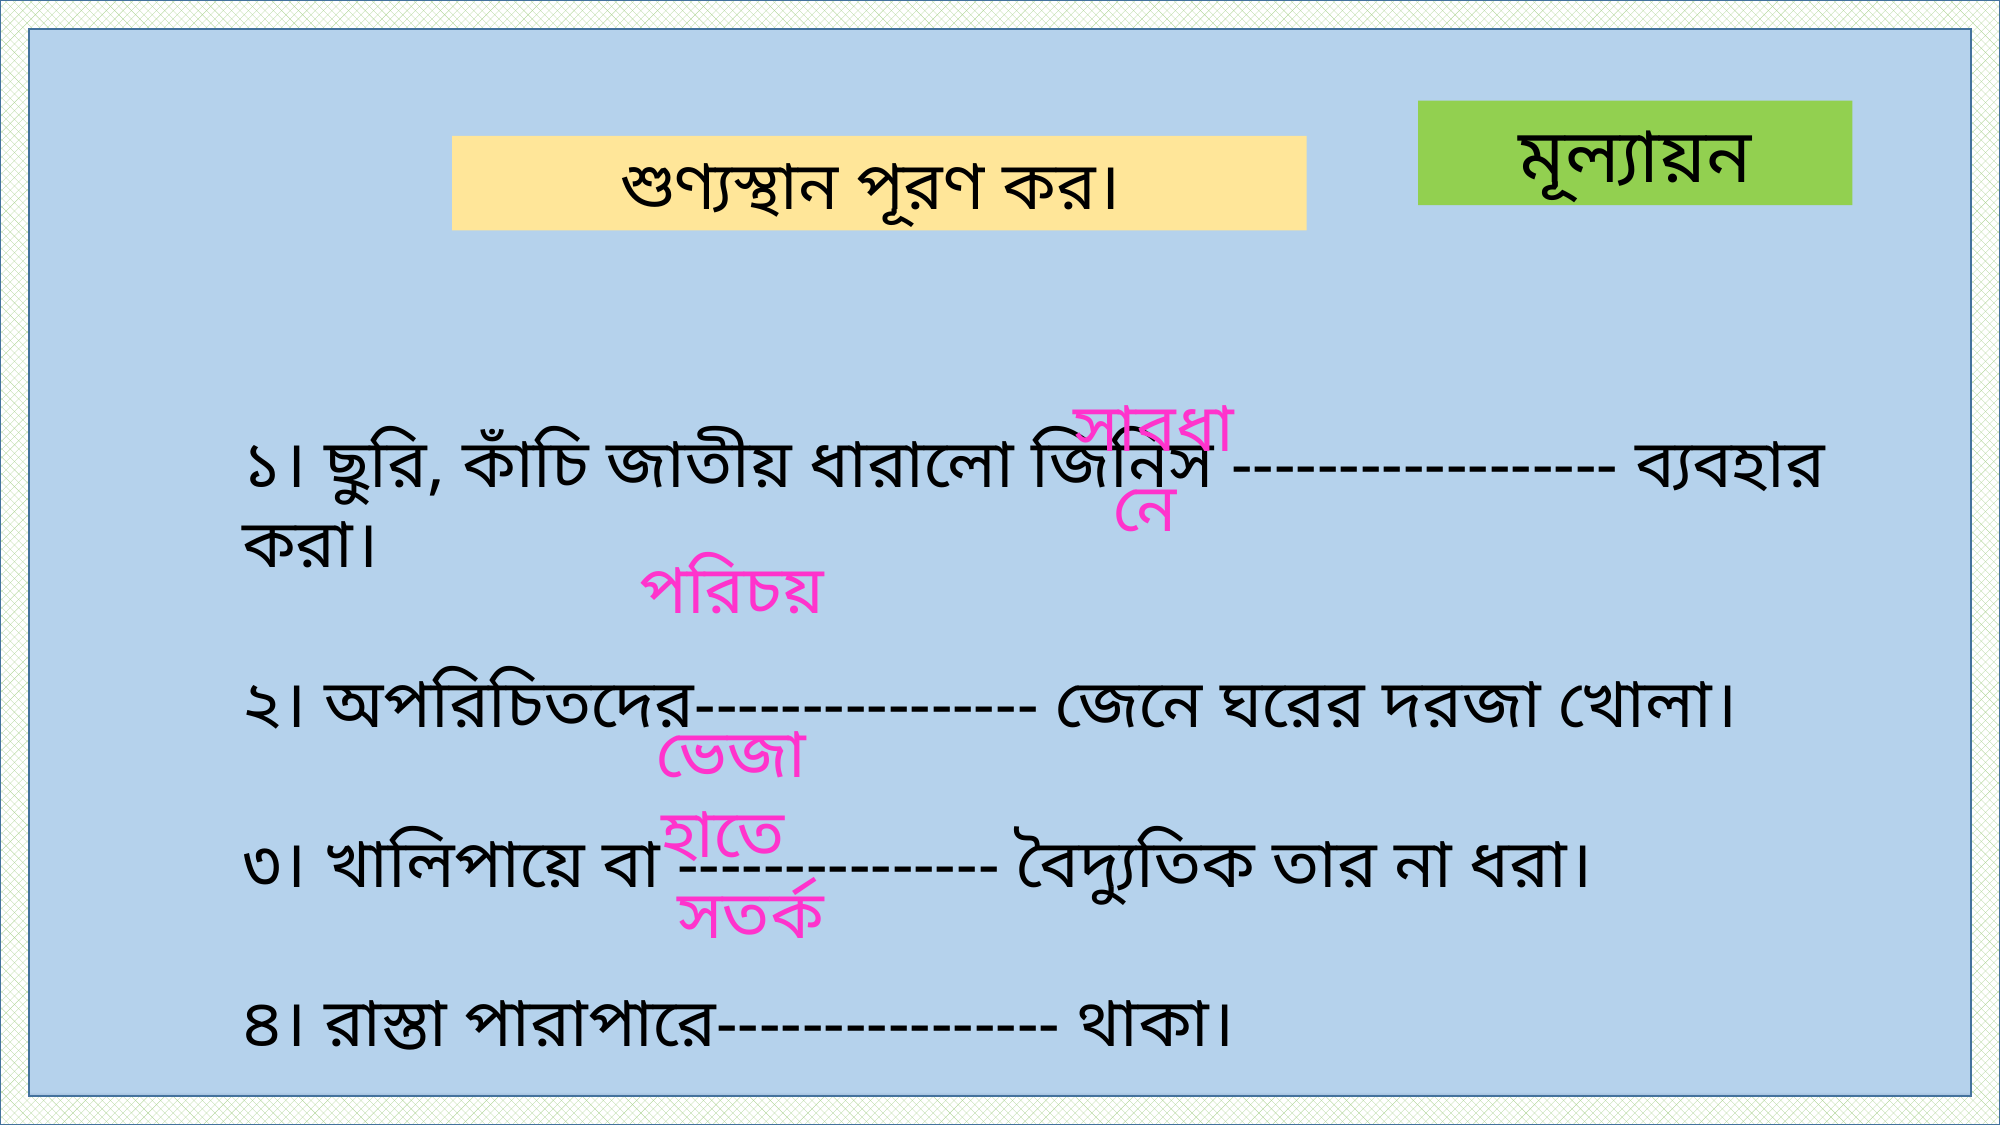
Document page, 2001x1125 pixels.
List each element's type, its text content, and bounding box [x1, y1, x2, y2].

text_box সতর্ক [650, 864, 868, 960]
text_box [0, 0, 2000, 1125]
text_box পরিচয় [612, 539, 868, 635]
text_box শুণ্যস্থান পূরণ কর। [452, 135, 1307, 231]
text_box ভেজা হাতে [594, 703, 868, 879]
text_box সাবধানে [1033, 377, 1274, 552]
text_box ১। ছুরি, কাঁচি জাতীয় ধারালো জিনিস ------------------ ব্যবহার করা। ২। অপরিচিতদের---------------- জেনে ঘরের দরজা খোলা। ৩। খালিপায়ে বা --------------- বৈদ্যুতিক তার না ধরা। ৪। রাস্তা পারাপারে---------------- থাকা। [227, 413, 1889, 1068]
text_box মূল্যায়ন [1418, 100, 1853, 206]
